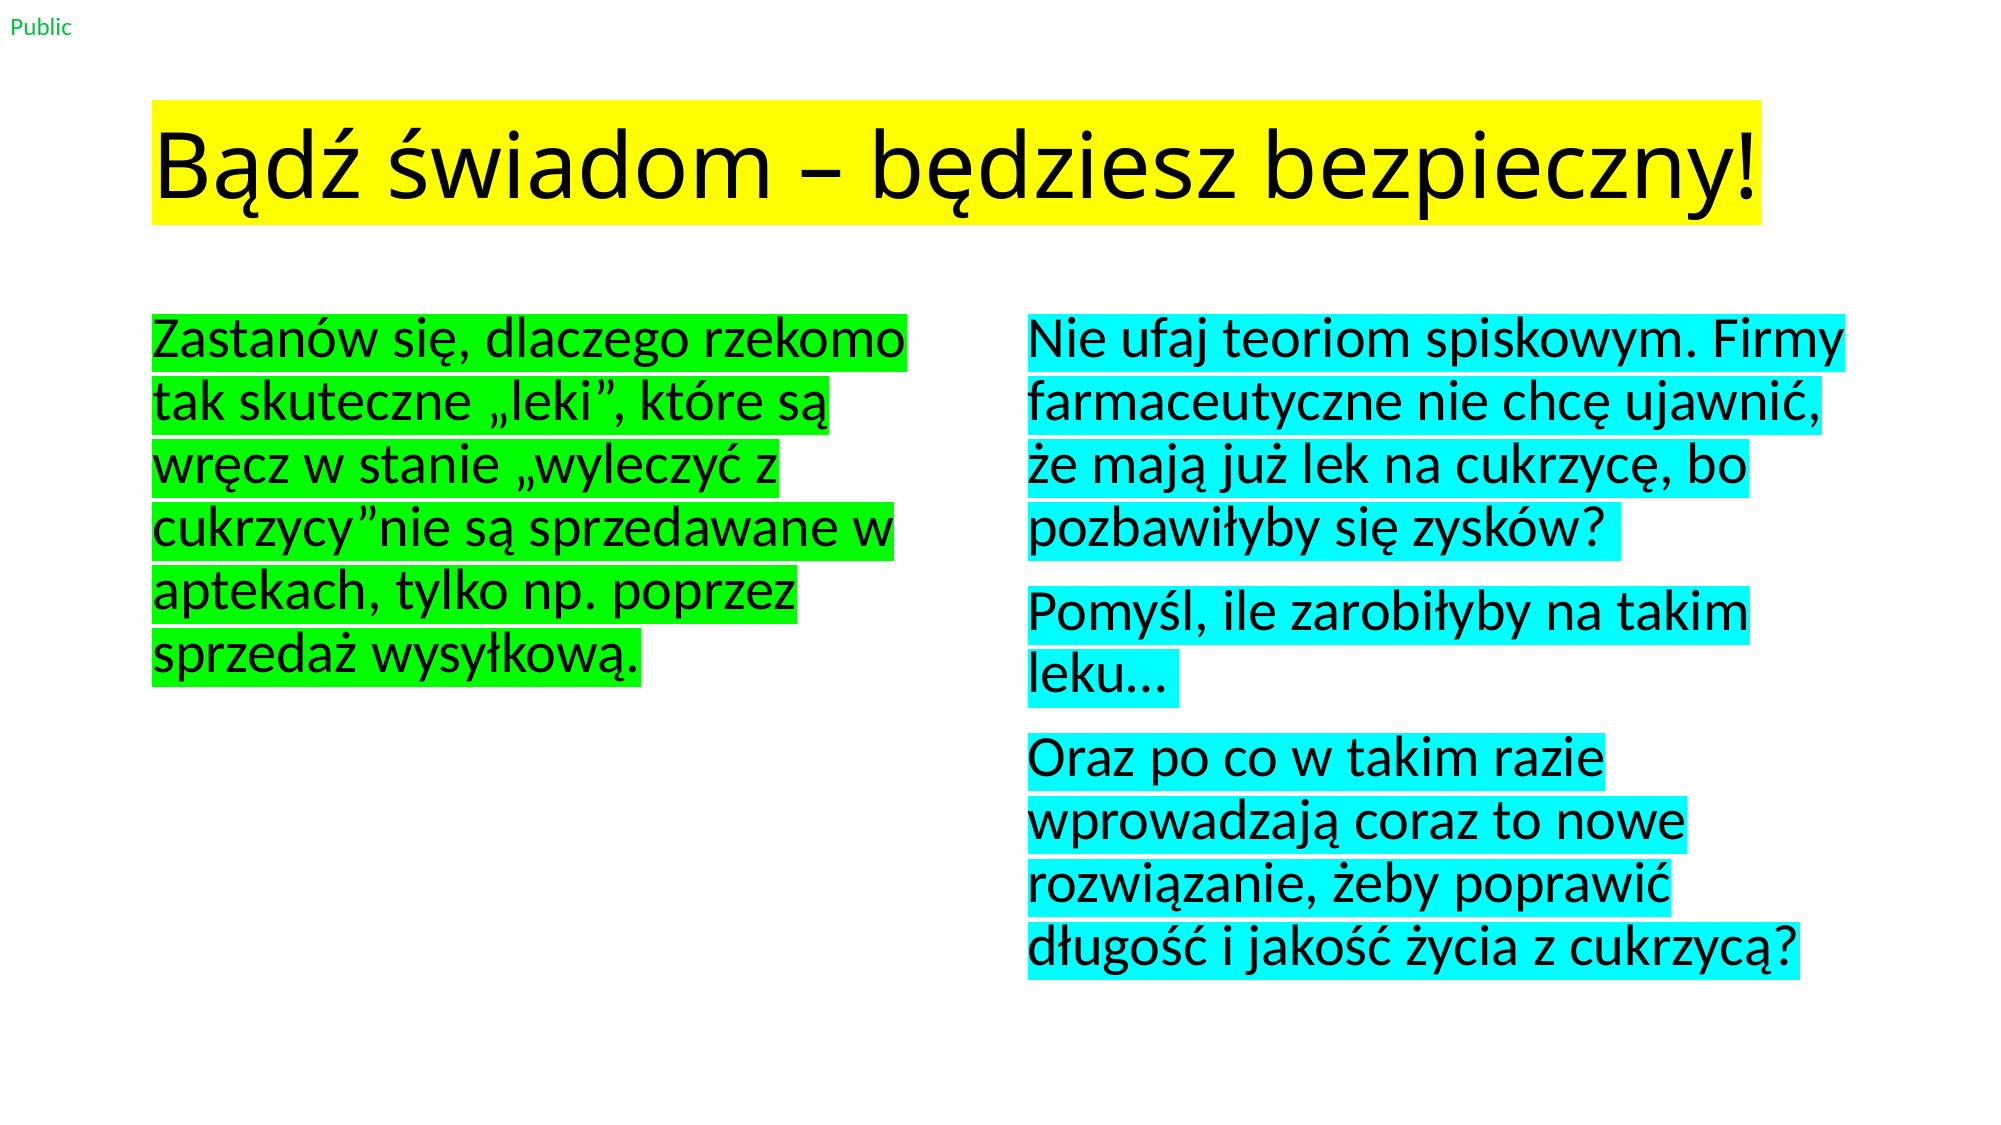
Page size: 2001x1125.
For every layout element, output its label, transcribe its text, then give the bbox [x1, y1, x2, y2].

list Nie ufaj teoriom spiskowym. Firmy farmaceutyczne nie chcę ujawnić, że mają już lek na cukrzycę, bo pozbawiłyby się zysków? Pomyśl, ile zarobiłyby na takim leku… Oraz po co w takim razie wprowadzają coraz to nowe rozwiązanie, żeby poprawić długość i jakość życia z cukrzycą? [1012, 299, 1863, 1014]
list Zastanów się, dlaczego rzekomo tak skuteczne „leki”, które są wręcz w stanie „wyleczyć z cukrzycy”nie są sprzedawane w aptekach, tylko np. poprzez sprzedaż wysyłkową. [137, 299, 988, 1014]
title Bądź świadom – będziesz bezpieczny! [137, 59, 1863, 278]
